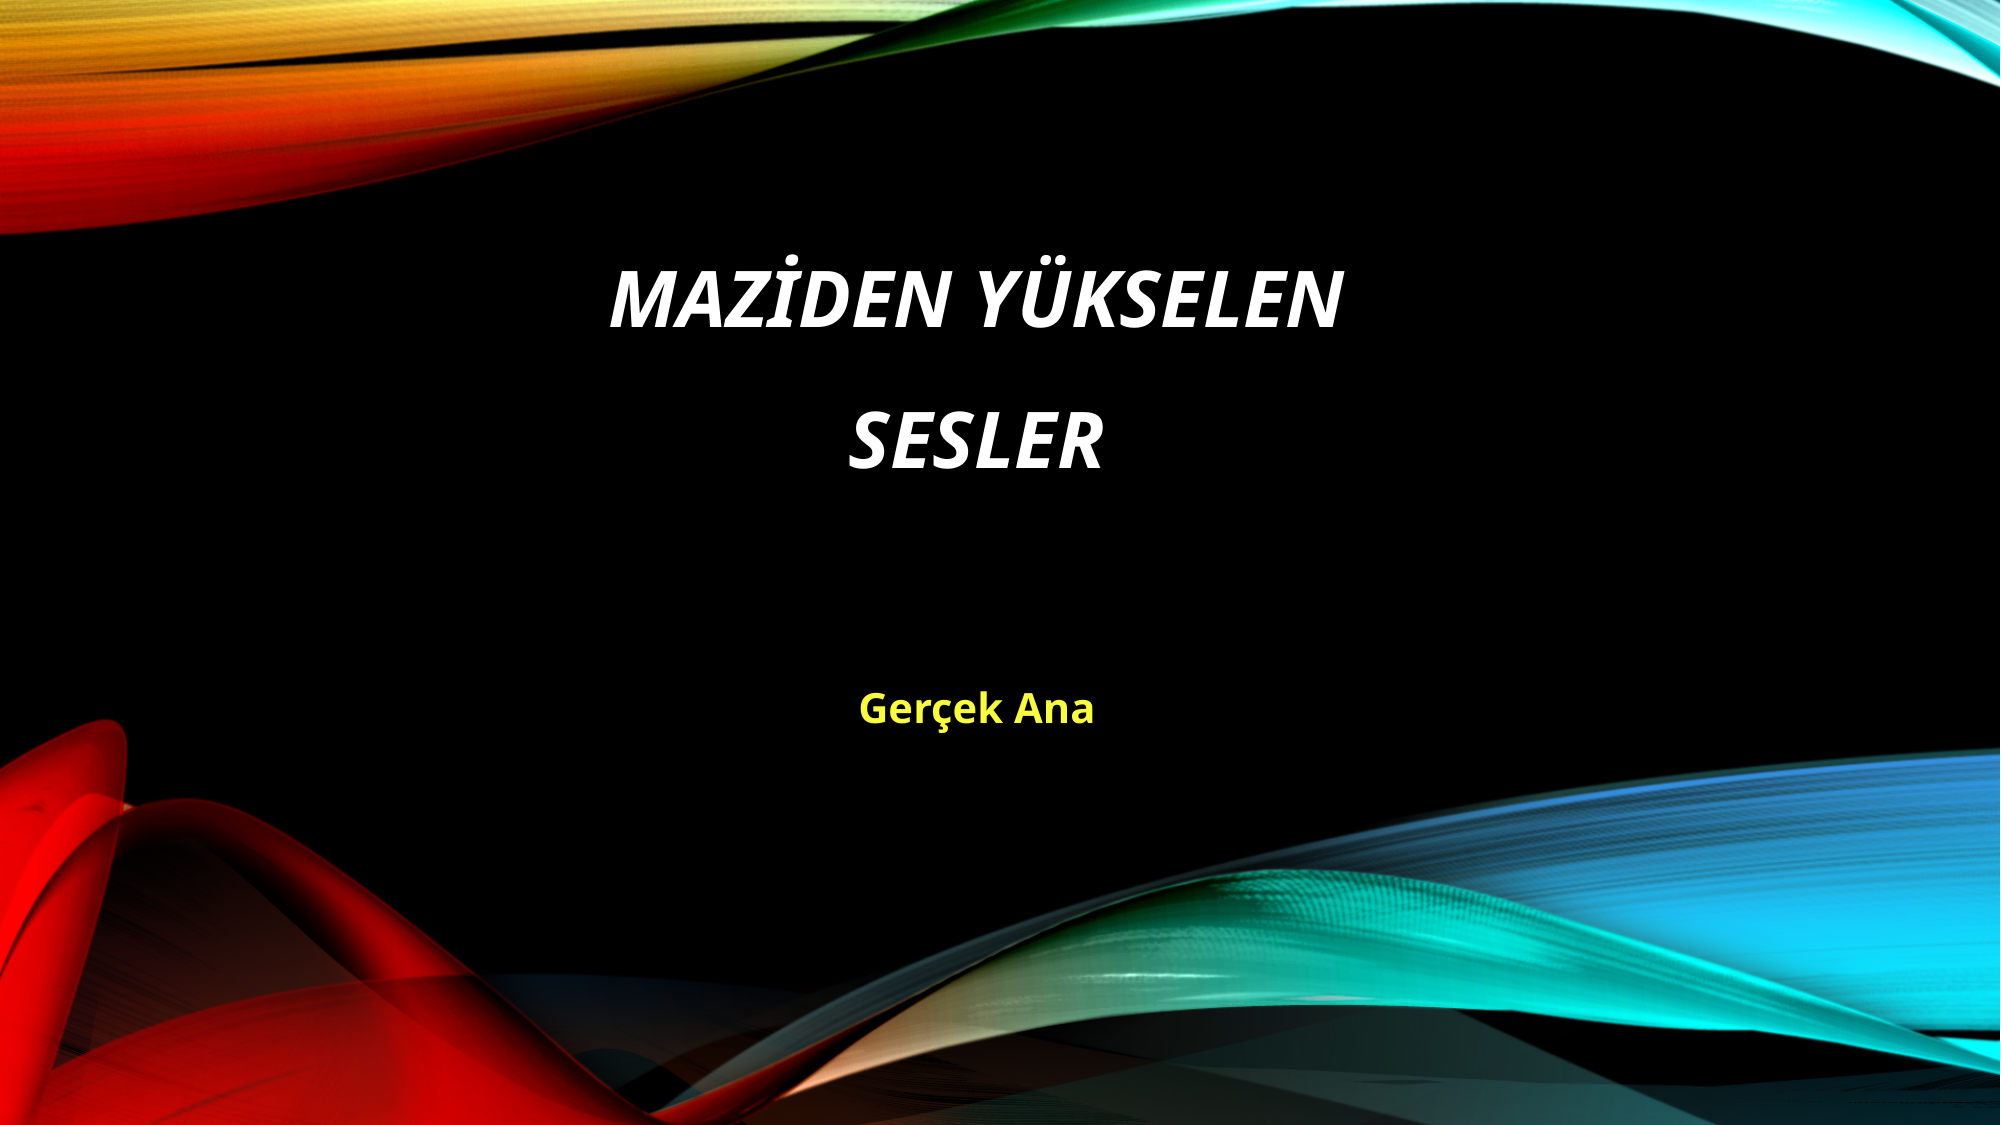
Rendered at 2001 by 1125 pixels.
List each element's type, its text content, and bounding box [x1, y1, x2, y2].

subtitle Gerçek Ana [202, 680, 1753, 793]
picture [0, 717, 2000, 1125]
picture [0, 0, 2000, 237]
title Maziden yükselen sesler [500, 192, 1454, 492]
